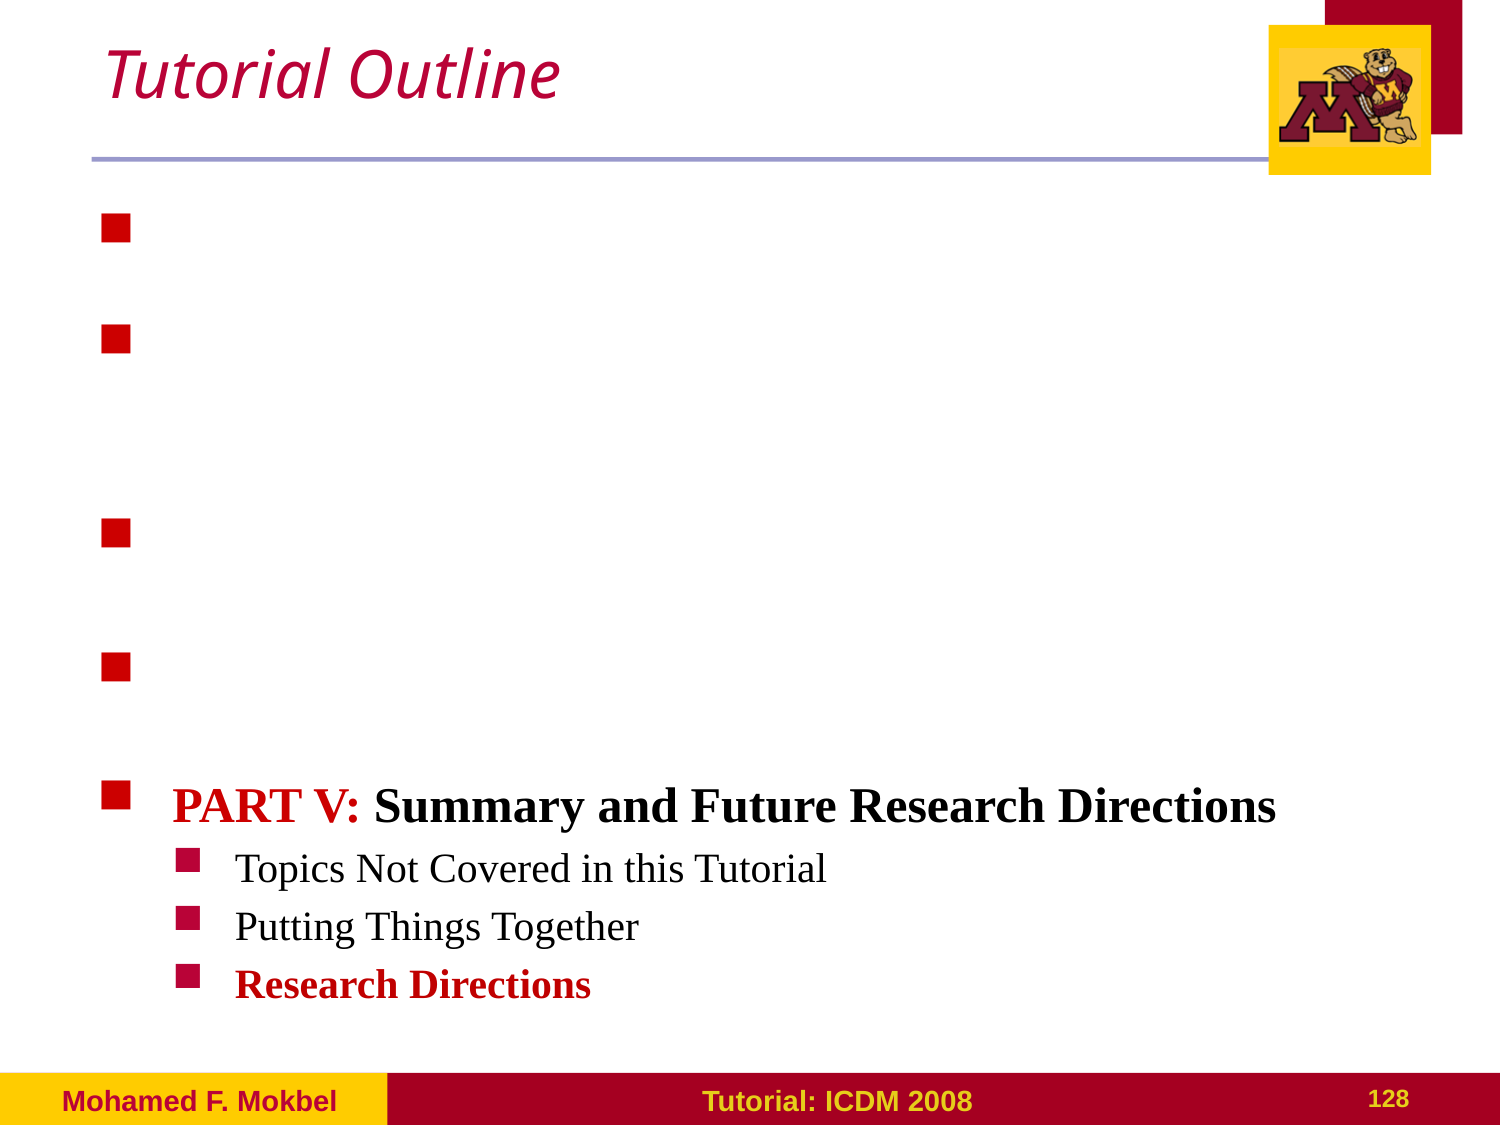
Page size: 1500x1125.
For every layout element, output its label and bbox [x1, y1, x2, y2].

list [81, 196, 1463, 1067]
picture [1279, 48, 1421, 147]
title [87, 9, 1238, 135]
footer [24, 1074, 376, 1113]
slide_number [487, 1074, 1426, 1125]
